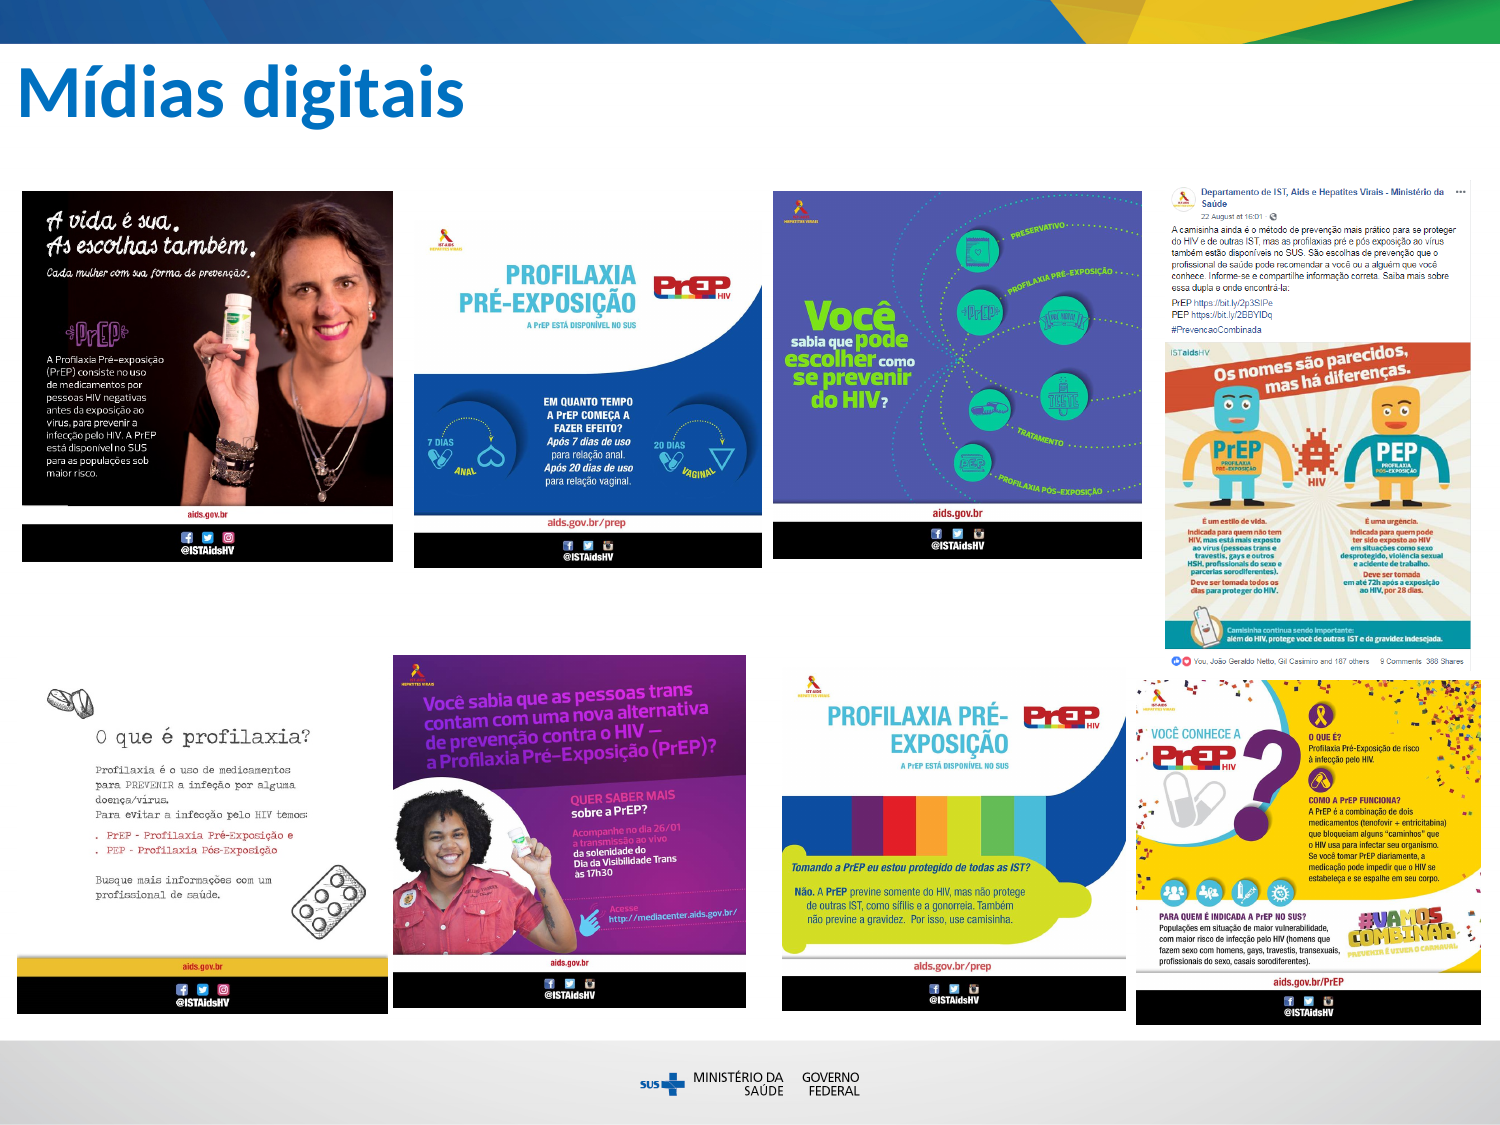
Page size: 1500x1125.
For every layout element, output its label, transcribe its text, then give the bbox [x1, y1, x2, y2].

picture [0, 0, 1500, 1125]
title Mídias digitais [1, 35, 1352, 162]
